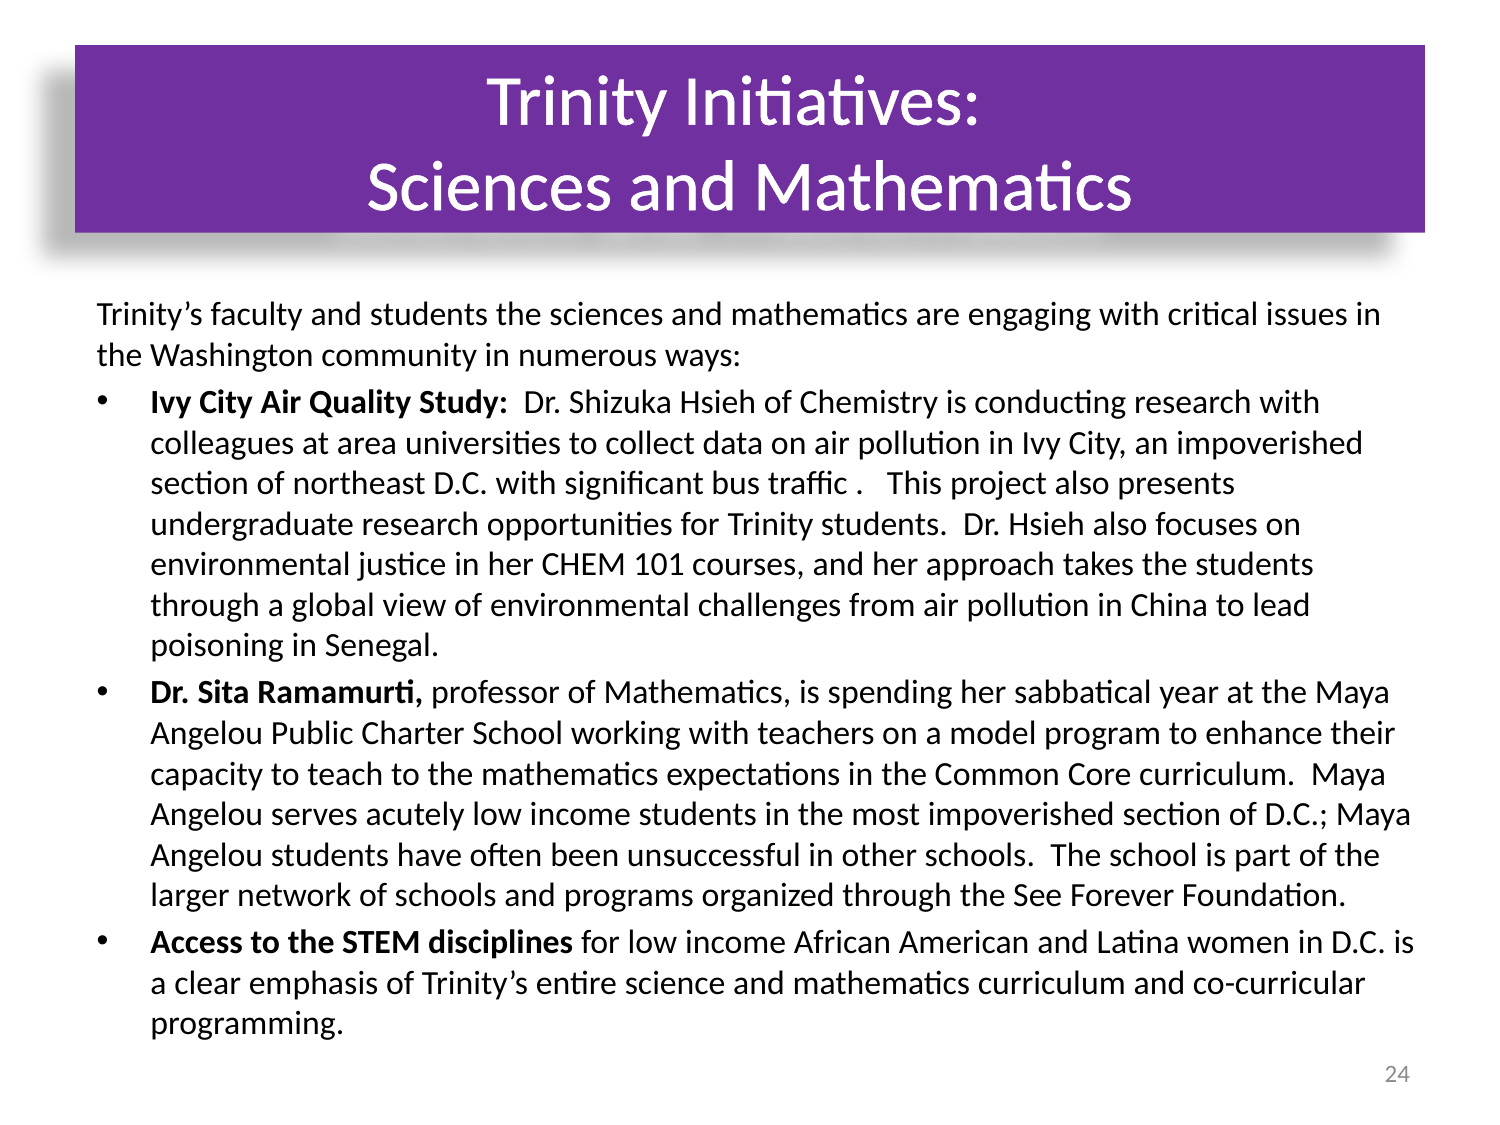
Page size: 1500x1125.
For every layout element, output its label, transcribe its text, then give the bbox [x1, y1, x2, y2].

slide_number 24 [1074, 1042, 1425, 1103]
title Trinity Initiatives: Sciences and Mathematics [75, 45, 1425, 233]
list Trinity’s faculty and students the sciences and mathematics are engaging with critical issues in the Washington community in numerous ways: Ivy City Air Quality Study: Dr. Shizuka Hsieh of Chemistry is conducting research with colleagues at area universities to collect data on air pollution in Ivy City, an impoverished section of northeast D.C. with significant bus traffic . This project also presents undergraduate research opportunities for Trinity students. Dr. Hsieh also focuses on environmental justice in her CHEM 101 courses, and her approach takes the students through a global view of environmental challenges from air pollution in China to lead poisoning in Senegal. Dr. Sita Ramamurti, professor of Mathematics, is spending her sabbatical year at the Maya Angelou Public Charter School working with teachers on a model program to enhance their capacity to teach to the mathematics expectations in the Common Core curriculum. Maya Angelou serves acutely low income students in the most impoverished section of D.C.; Maya Angelou students have often been unsuccessful in other schools. The school is part of the larger network of schools and programs organized through the See Forever Foundation. Access to the STEM disciplines for low income African American and Latina women in D.C. is a clear emphasis of Trinity’s entire science and mathematics curriculum and co-curricular programming. [81, 284, 1432, 1073]
